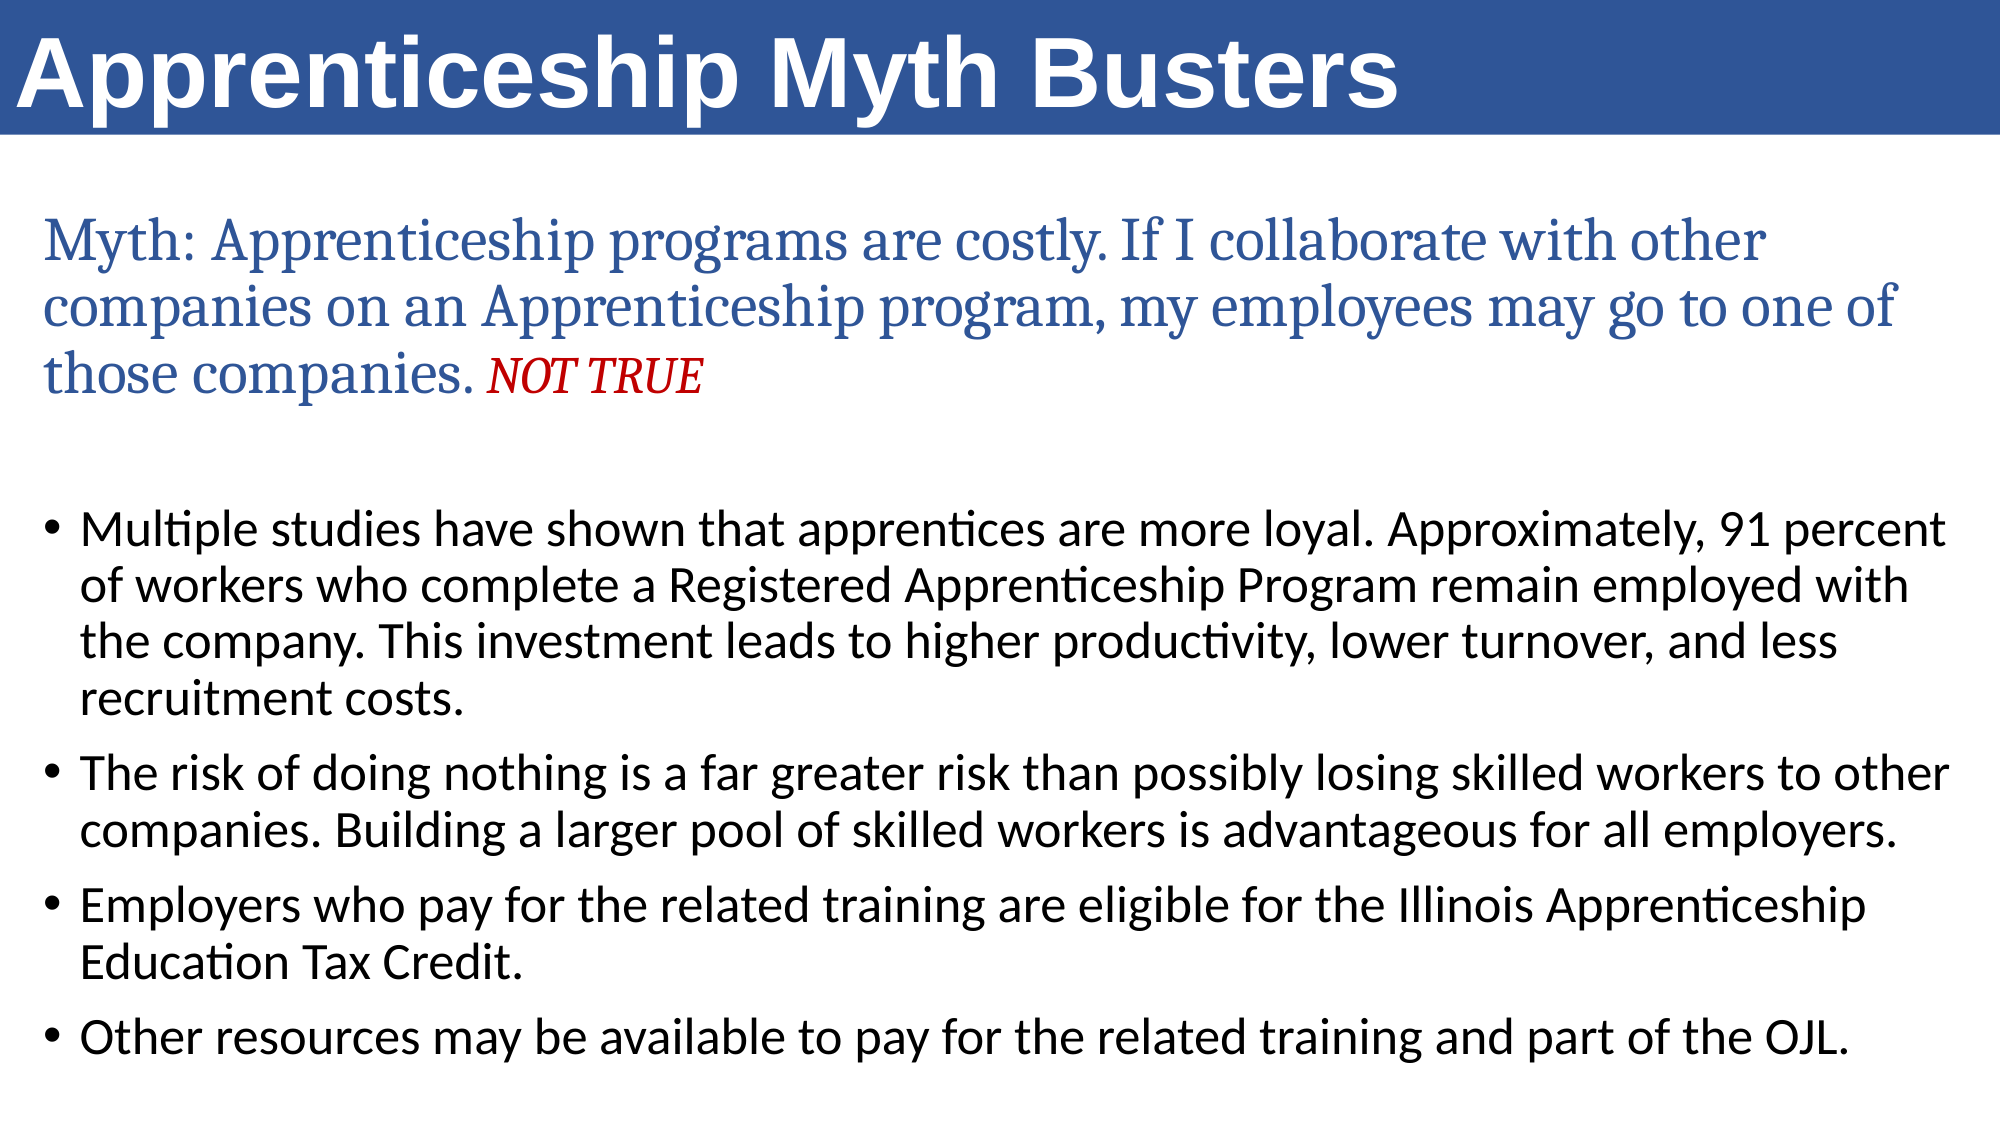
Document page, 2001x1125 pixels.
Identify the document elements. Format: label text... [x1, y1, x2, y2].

list Myth: Apprenticeship programs are costly. If I collaborate with other companies on an Apprenticeship program, my employees may go to one of those companies. NOT TRUE Multiple studies have shown that apprentices are more loyal. Approximately, 91 percent of workers who complete a Registered Apprenticeship Program remain employed with the company. This investment leads to higher productivity, lower turnover, and less recruitment costs. The risk of doing nothing is a far greater risk than possibly losing skilled workers to other companies. Building a larger pool of skilled workers is advantageous for all employers. Employers who pay for the related training are eligible for the Illinois Apprenticeship Education Tax Credit. Other resources may be available to pay for the related training and part of the OJL. [28, 199, 1972, 1100]
text_box Apprenticeship Myth Busters [0, 0, 2000, 135]
